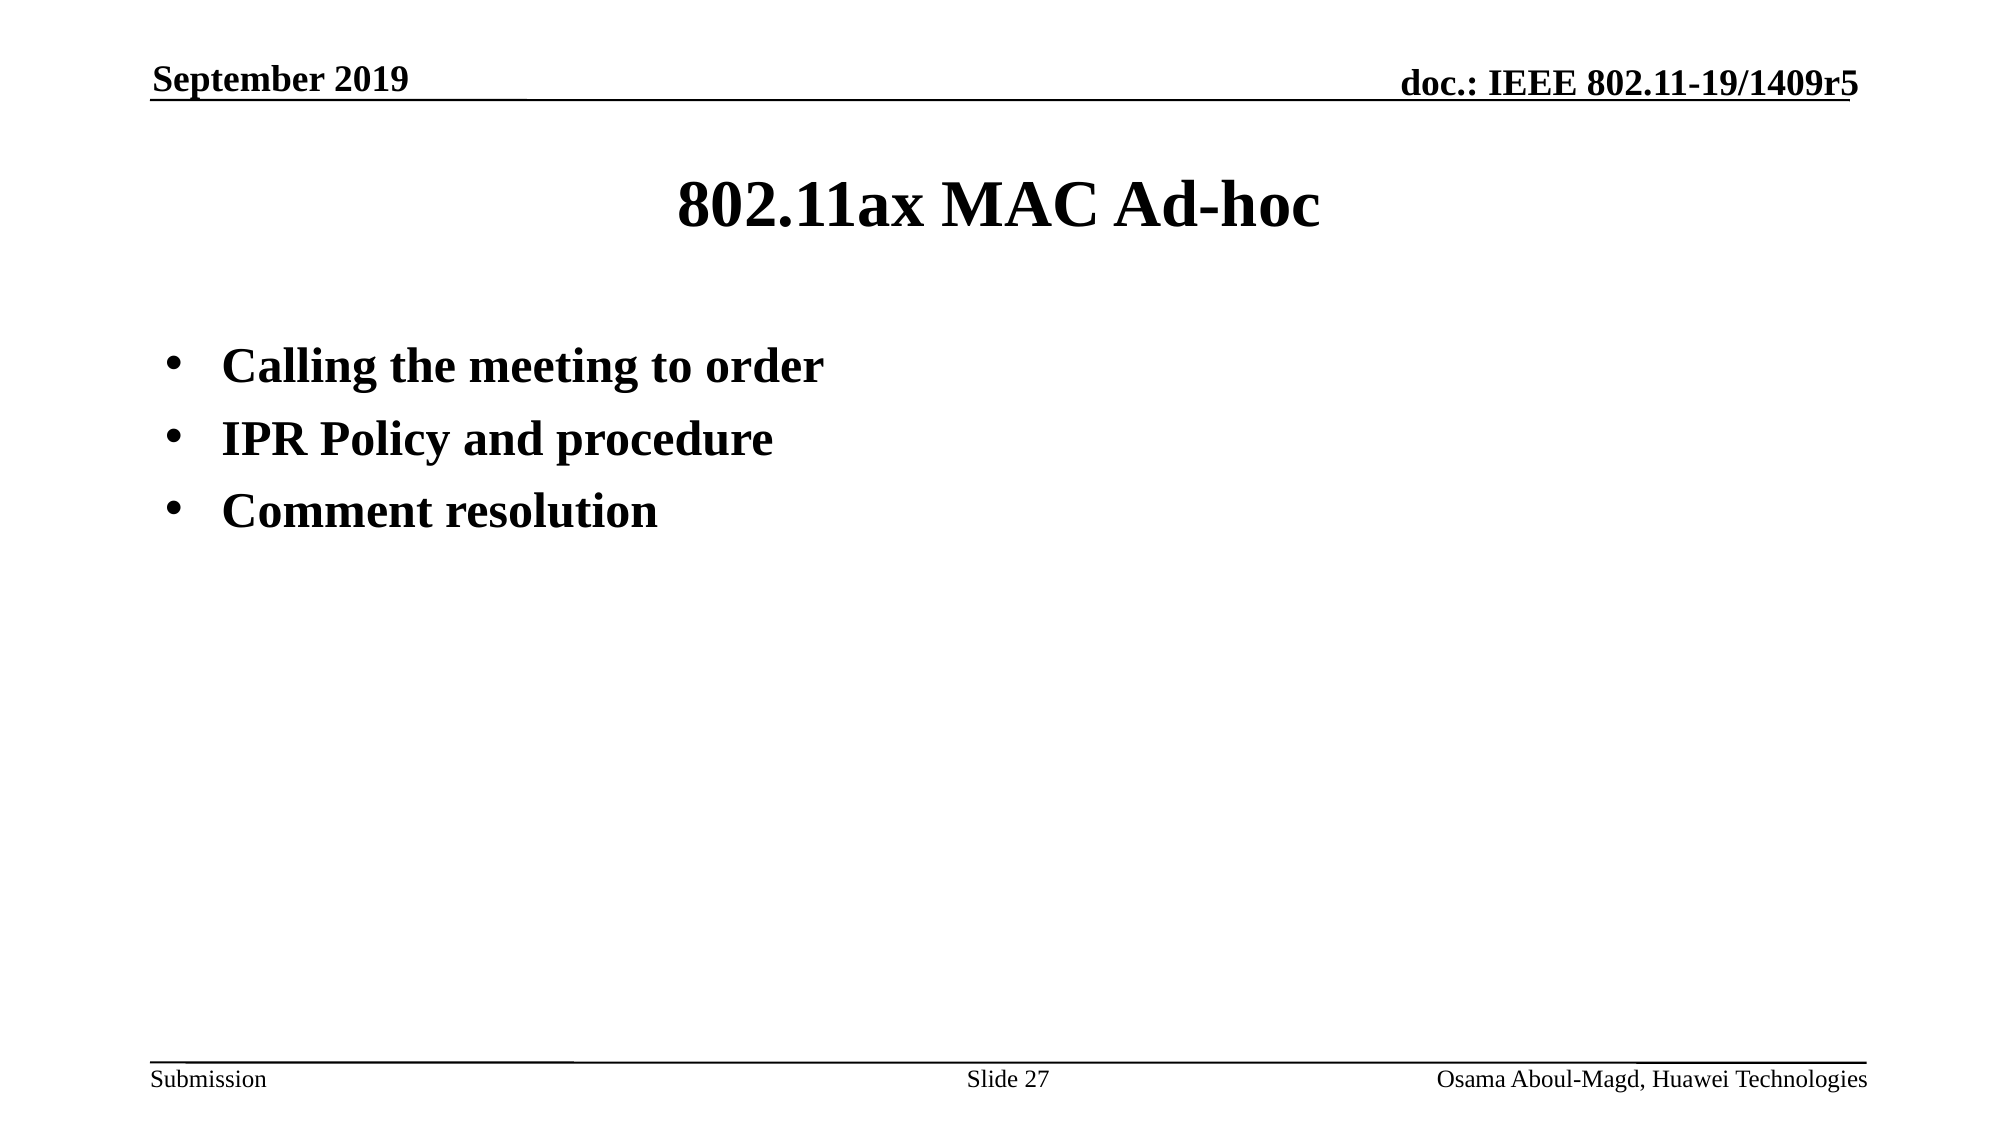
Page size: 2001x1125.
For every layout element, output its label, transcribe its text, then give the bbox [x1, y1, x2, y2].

list Calling the meeting to order IPR Policy and procedure Comment resolution [149, 324, 1850, 1000]
footer Osama Aboul-Magd, Huawei Technologies [1171, 1061, 1869, 1093]
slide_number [152, 54, 563, 100]
slide_number Slide 27 [950, 1061, 1067, 1123]
title 802.11ax MAC Ad-hoc [149, 112, 1850, 288]
